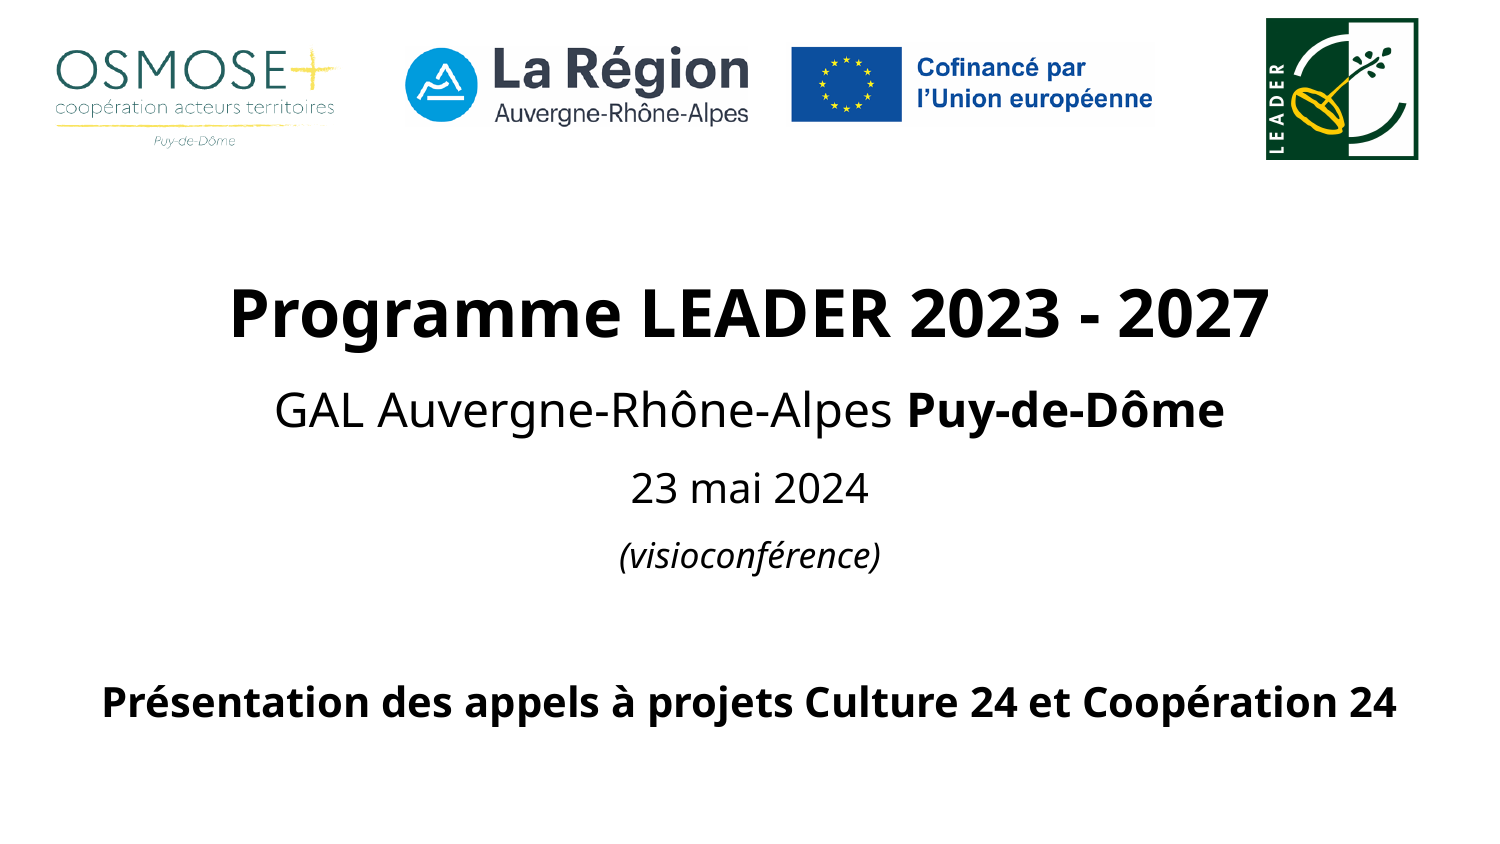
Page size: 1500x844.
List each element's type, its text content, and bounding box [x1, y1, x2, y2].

picture [404, 41, 1155, 128]
title Programme LEADER 2023 - 2027 GAL Auvergne-Rhône-Alpes Puy-de-Dôme 23 mai 2024 (visioconférence) Présentation des appels à projets Culture 24 et Coopération 24 [57, 157, 1443, 800]
picture [1266, 18, 1419, 161]
picture [32, 41, 363, 158]
